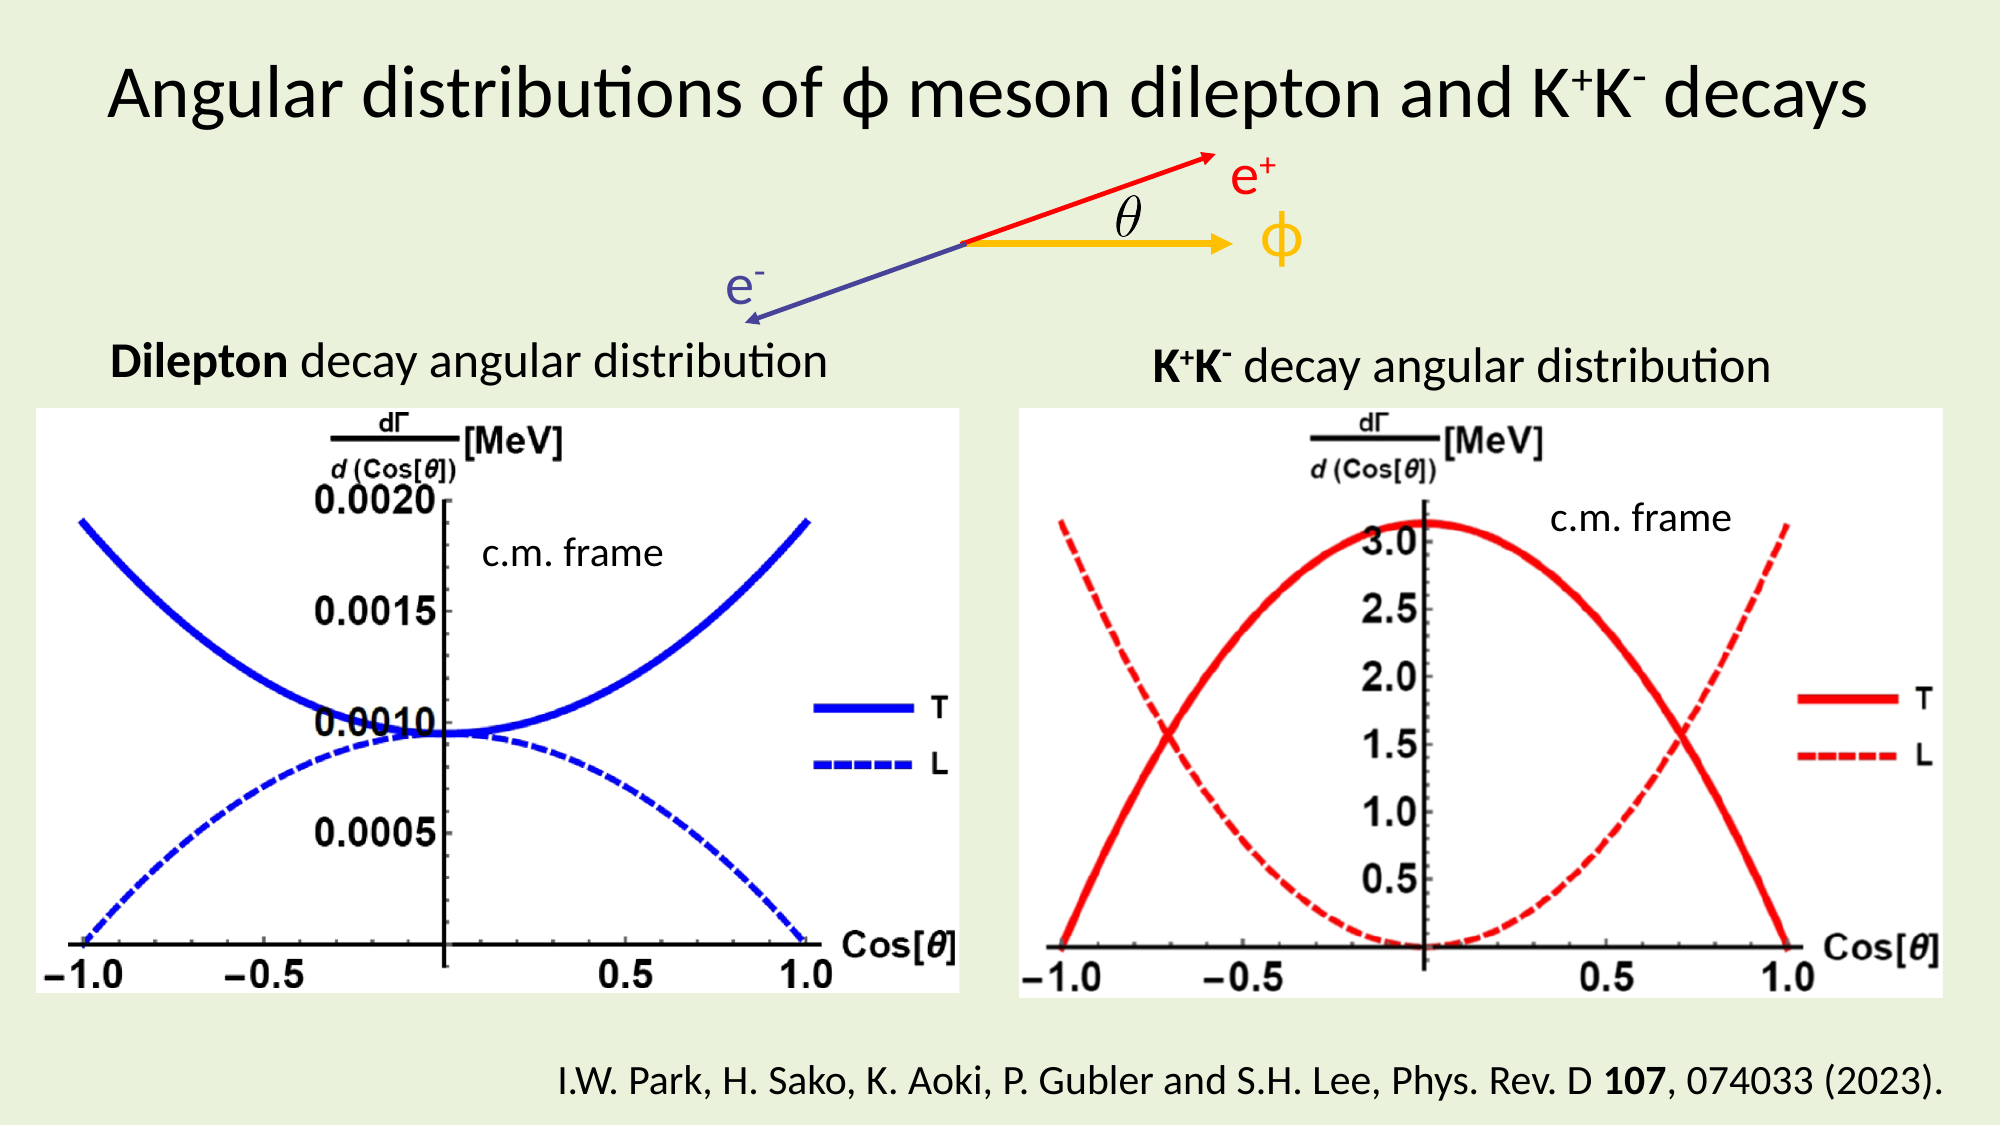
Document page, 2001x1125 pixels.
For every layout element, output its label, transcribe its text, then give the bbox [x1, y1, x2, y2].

text_box Angular distributions of ϕ meson dilepton and K+K- decays [92, 26, 1907, 141]
text_box Dilepton decay angular distribution [26, 319, 924, 395]
picture [35, 408, 960, 993]
picture [1019, 408, 1943, 998]
text_box K+K- decay angular distribution [1019, 316, 1917, 402]
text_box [710, 128, 1481, 323]
text_box I.W. Park, H. Sako, K. Aoki, P. Gubler and S.H. Lee, Phys. Rev. D 107, 074033 (2023). [501, 1045, 2000, 1111]
